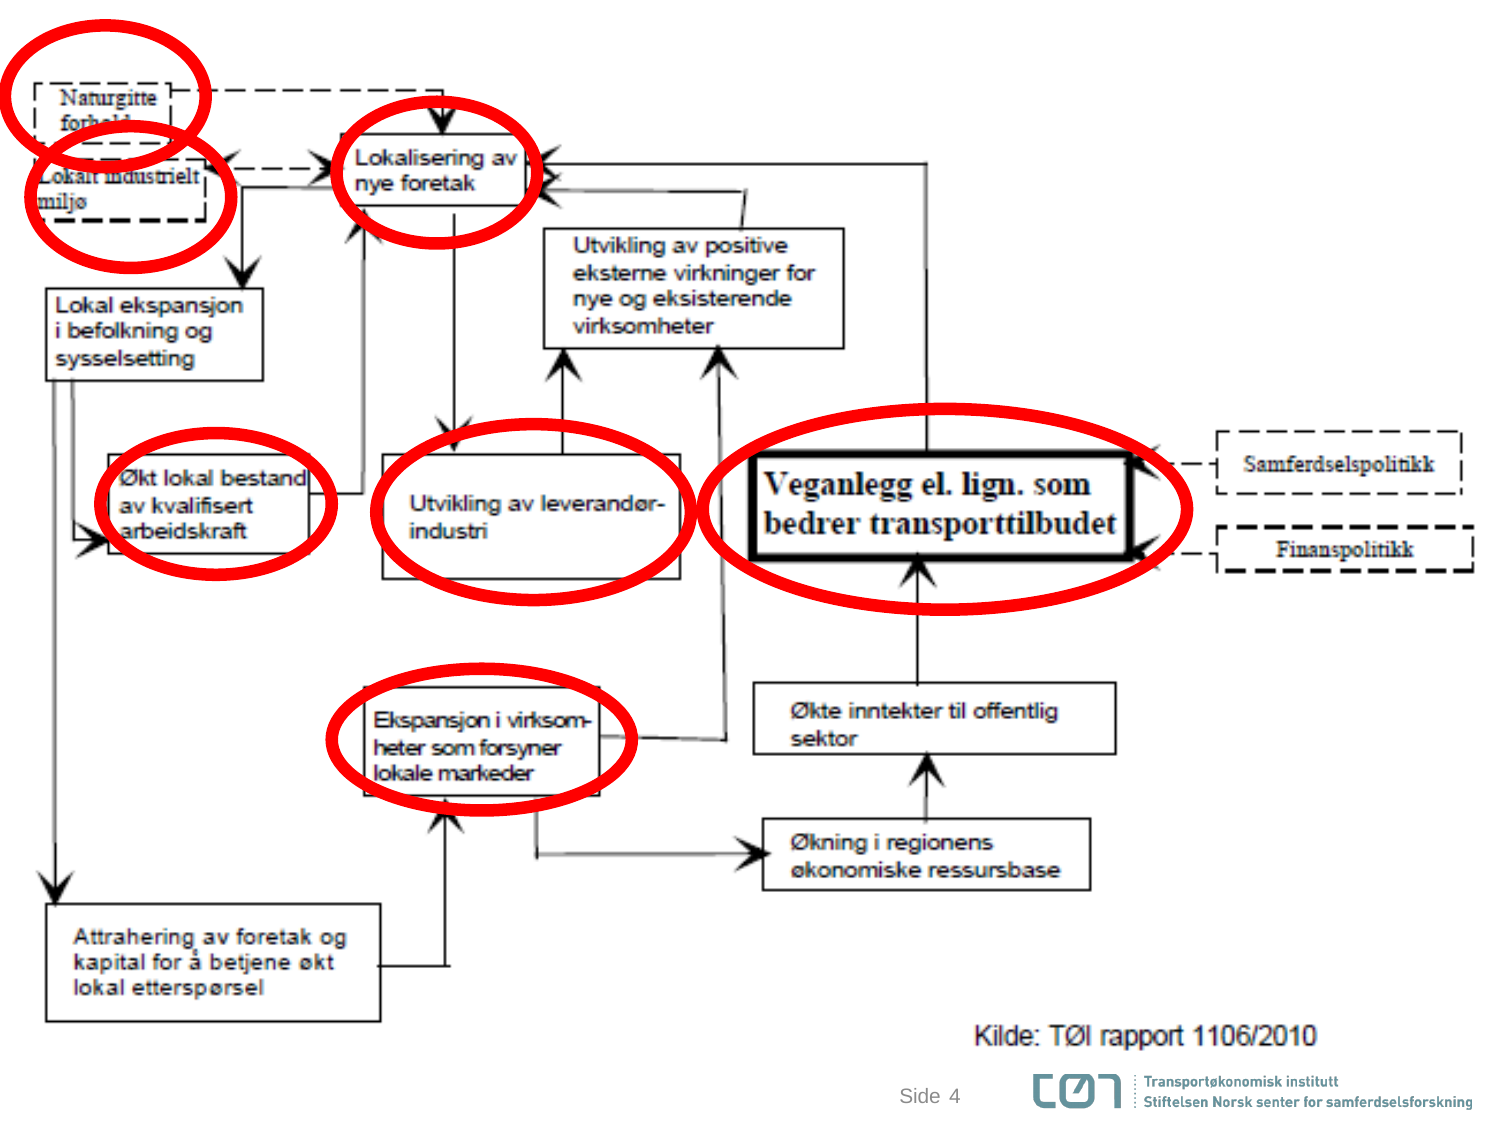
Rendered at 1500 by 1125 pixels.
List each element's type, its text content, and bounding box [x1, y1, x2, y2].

picture [25, 75, 1500, 1110]
text_box [2, 23, 203, 137]
slide_number 4 [949, 1082, 1022, 1118]
